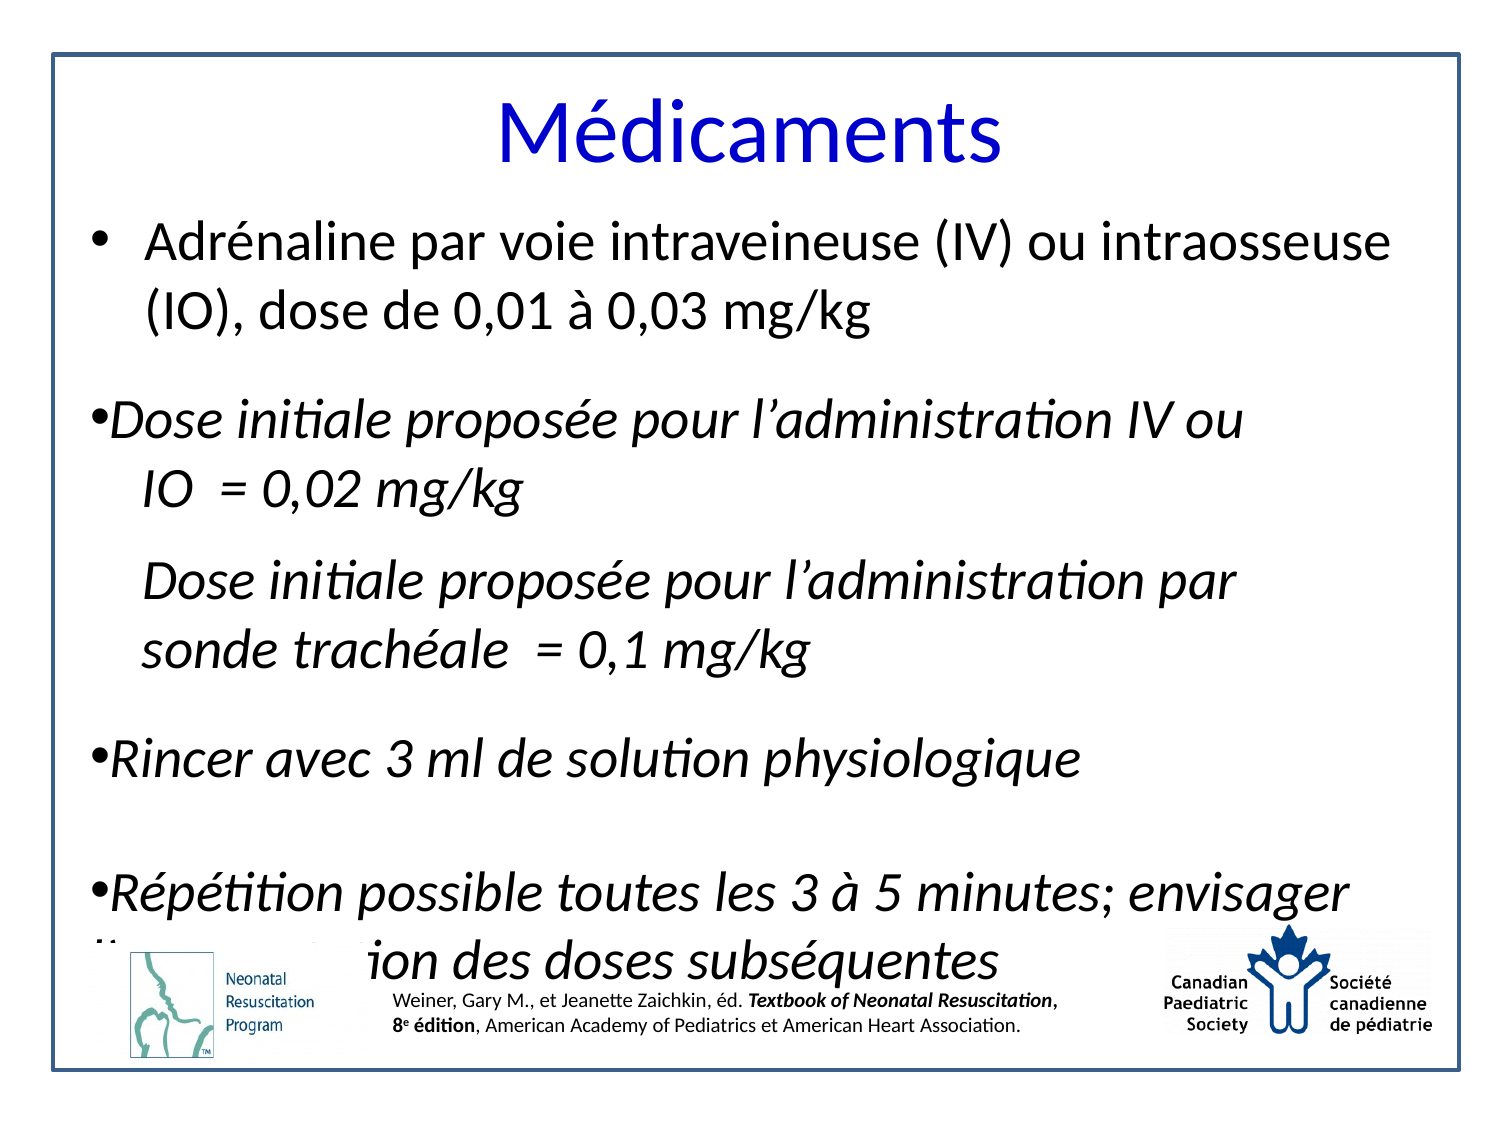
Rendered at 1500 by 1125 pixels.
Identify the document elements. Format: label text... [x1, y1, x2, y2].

picture [1163, 924, 1432, 1034]
text_box Weiner, Gary M., et Jeanette Zaichkin, éd. Textbook of Neonatal Resuscitation, 8e édition, American Academy of Pediatrics et American Heart Association. [377, 979, 1122, 1044]
list Adrénaline par voie intraveineuse (IV) ou intraosseuse (IO), dose de 0,01 à 0,03 mg/kg Dose initiale proposée pour l’administration IV ou IO = 0,02 mg/kg Dose initiale proposée pour l’administration par sonde trachéale = 0,1 mg/kg Rincer avec 3 ml de solution physiologique Répétition possible toutes les 3 à 5 minutes; envisager l’augmentation des doses subséquentes [75, 196, 1425, 1005]
picture [74, 943, 369, 1067]
title Médicaments [75, 19, 1425, 196]
